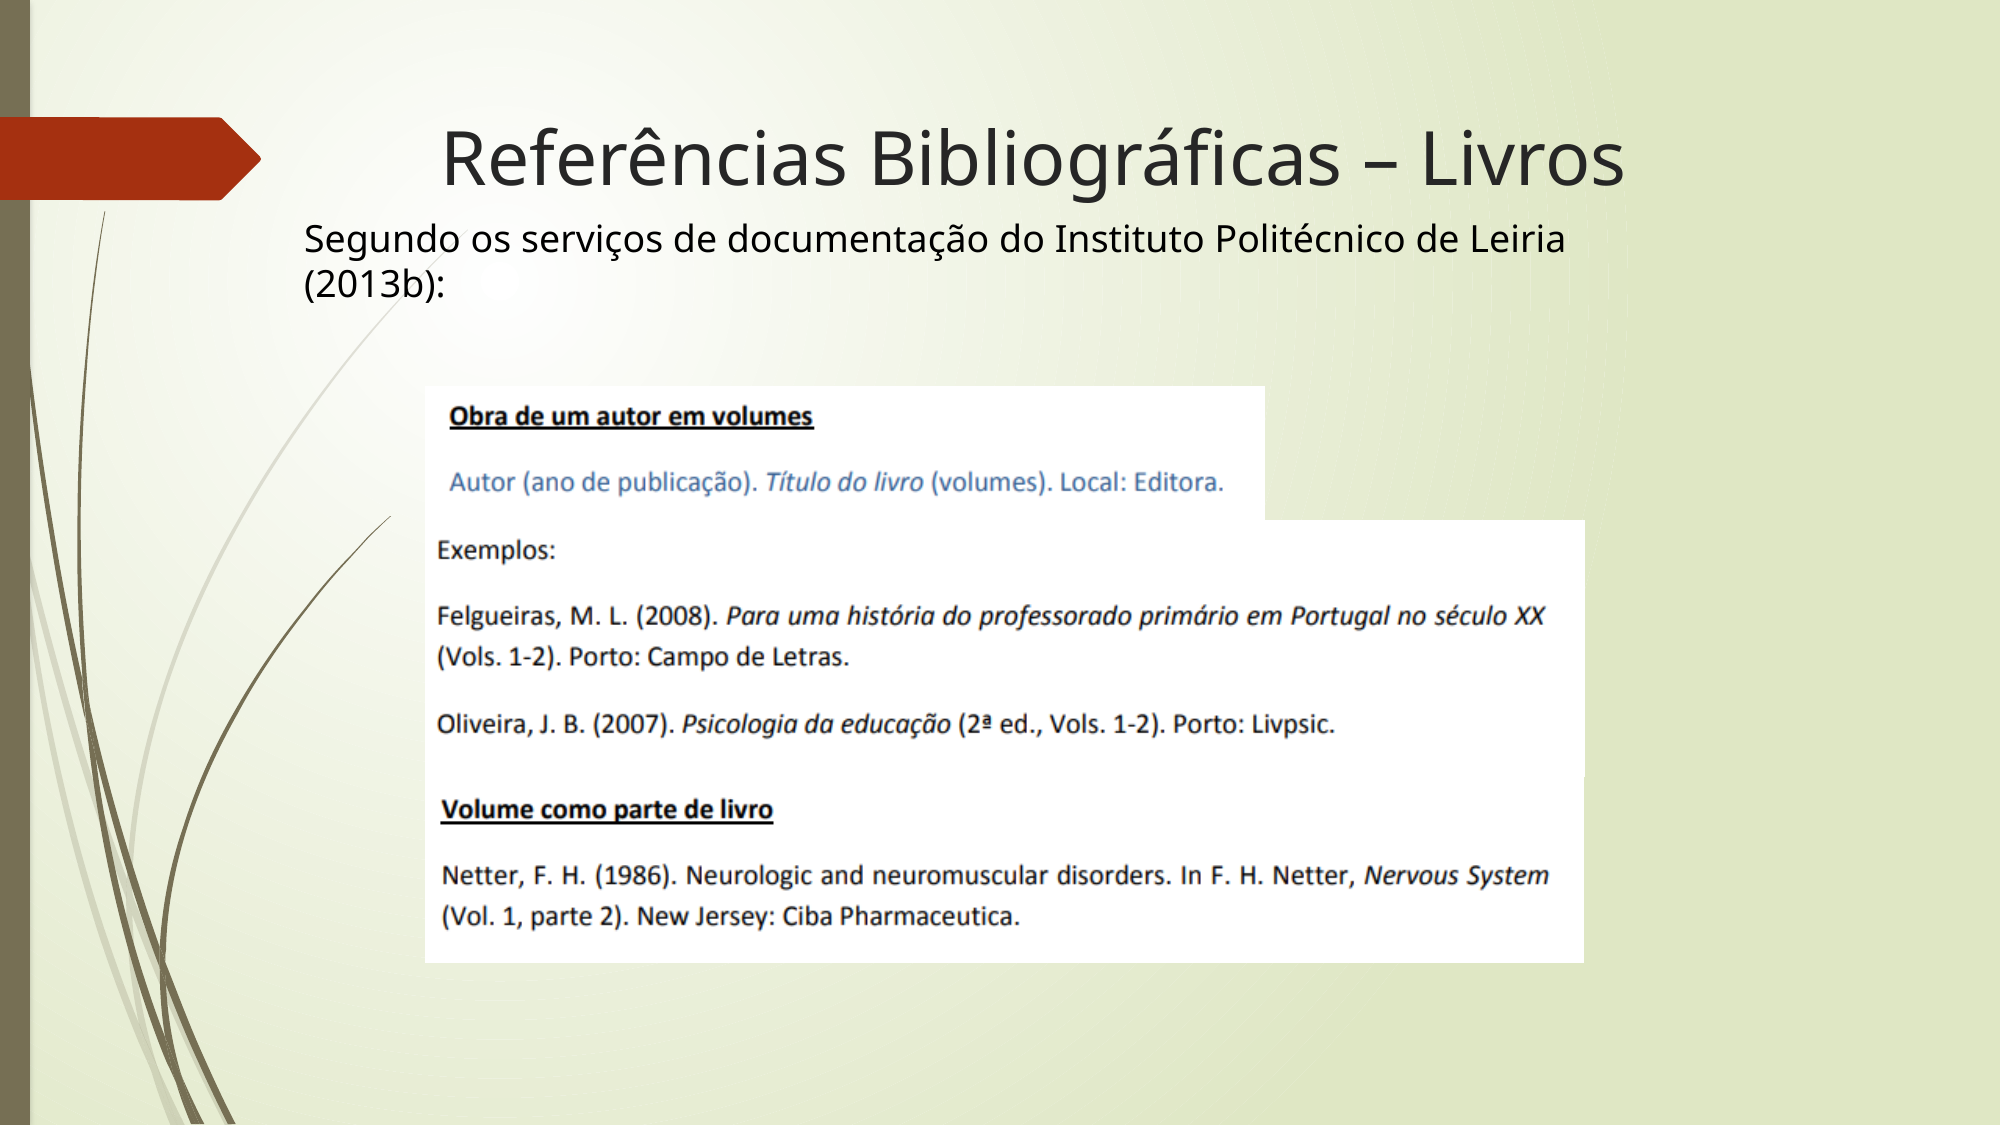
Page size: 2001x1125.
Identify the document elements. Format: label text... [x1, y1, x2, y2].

picture [425, 385, 1585, 963]
text_box Segundo os serviços de documentação do Instituto Politécnico de Leiria (2013b): [289, 207, 1625, 313]
title Referências Bibliográficas – Livros [425, 102, 1888, 313]
